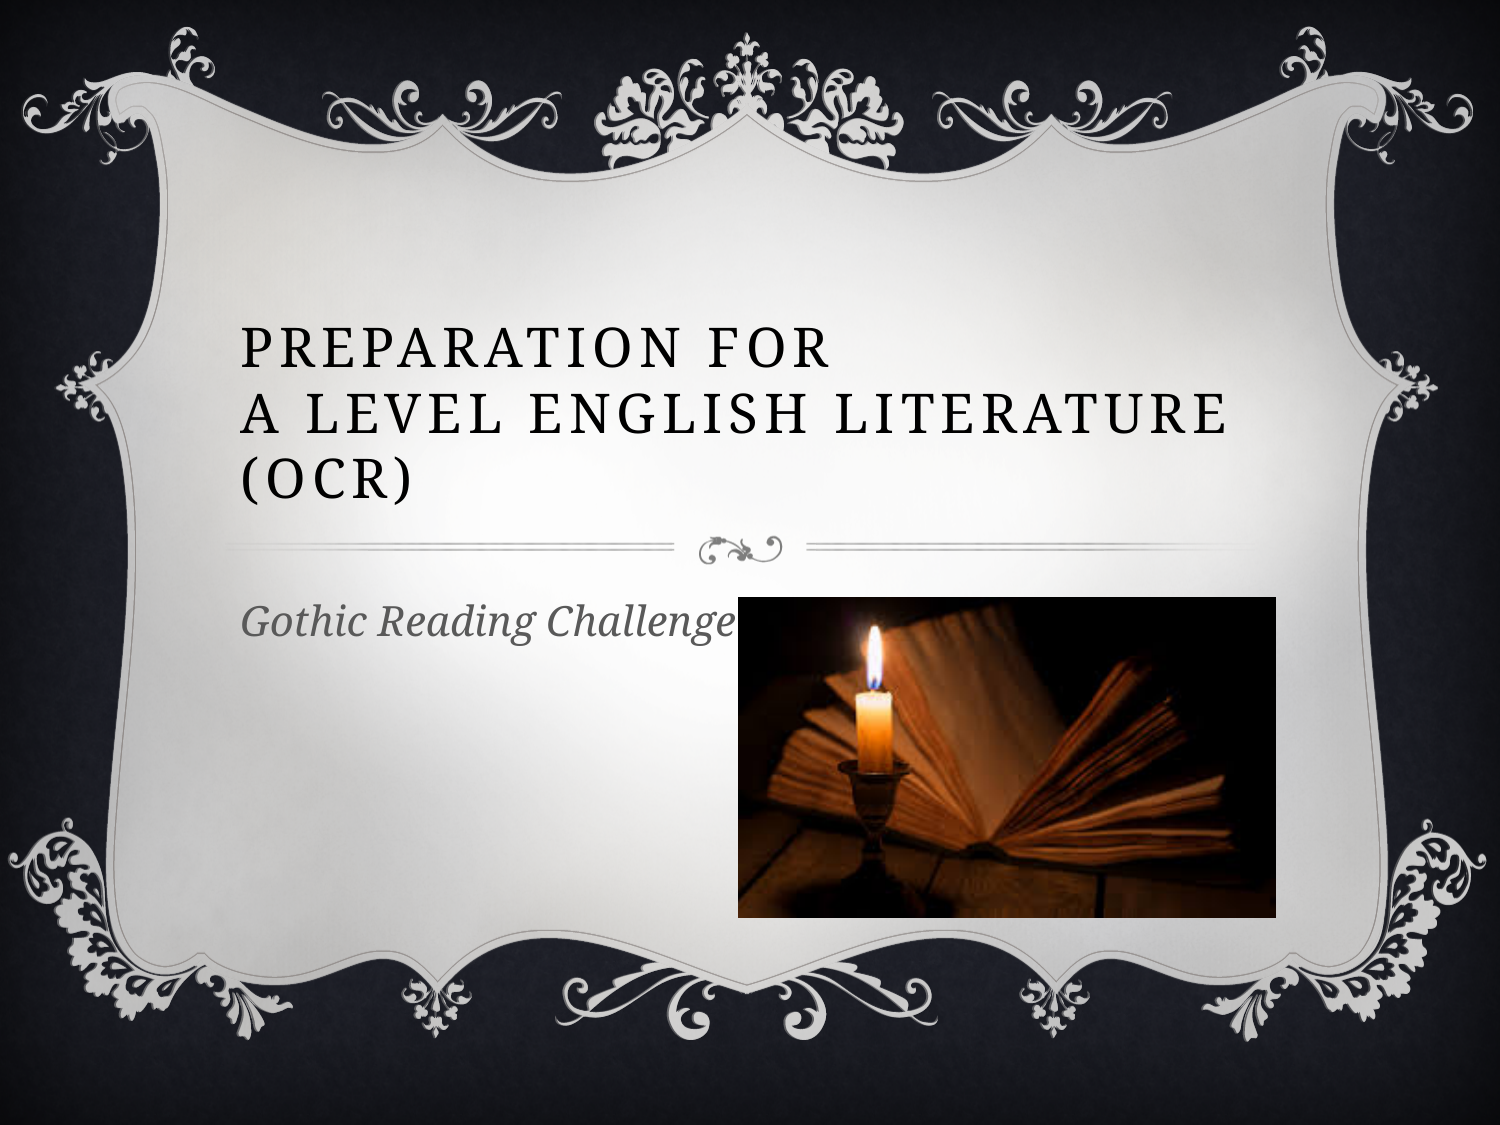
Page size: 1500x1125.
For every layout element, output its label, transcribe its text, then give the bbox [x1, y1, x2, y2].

picture [0, 0, 1500, 459]
picture [0, 597, 1500, 1125]
subtitle Gothic Reading Challenge [225, 562, 1275, 688]
title Preparation for A Level English Literature (OCR) [225, 305, 1275, 518]
